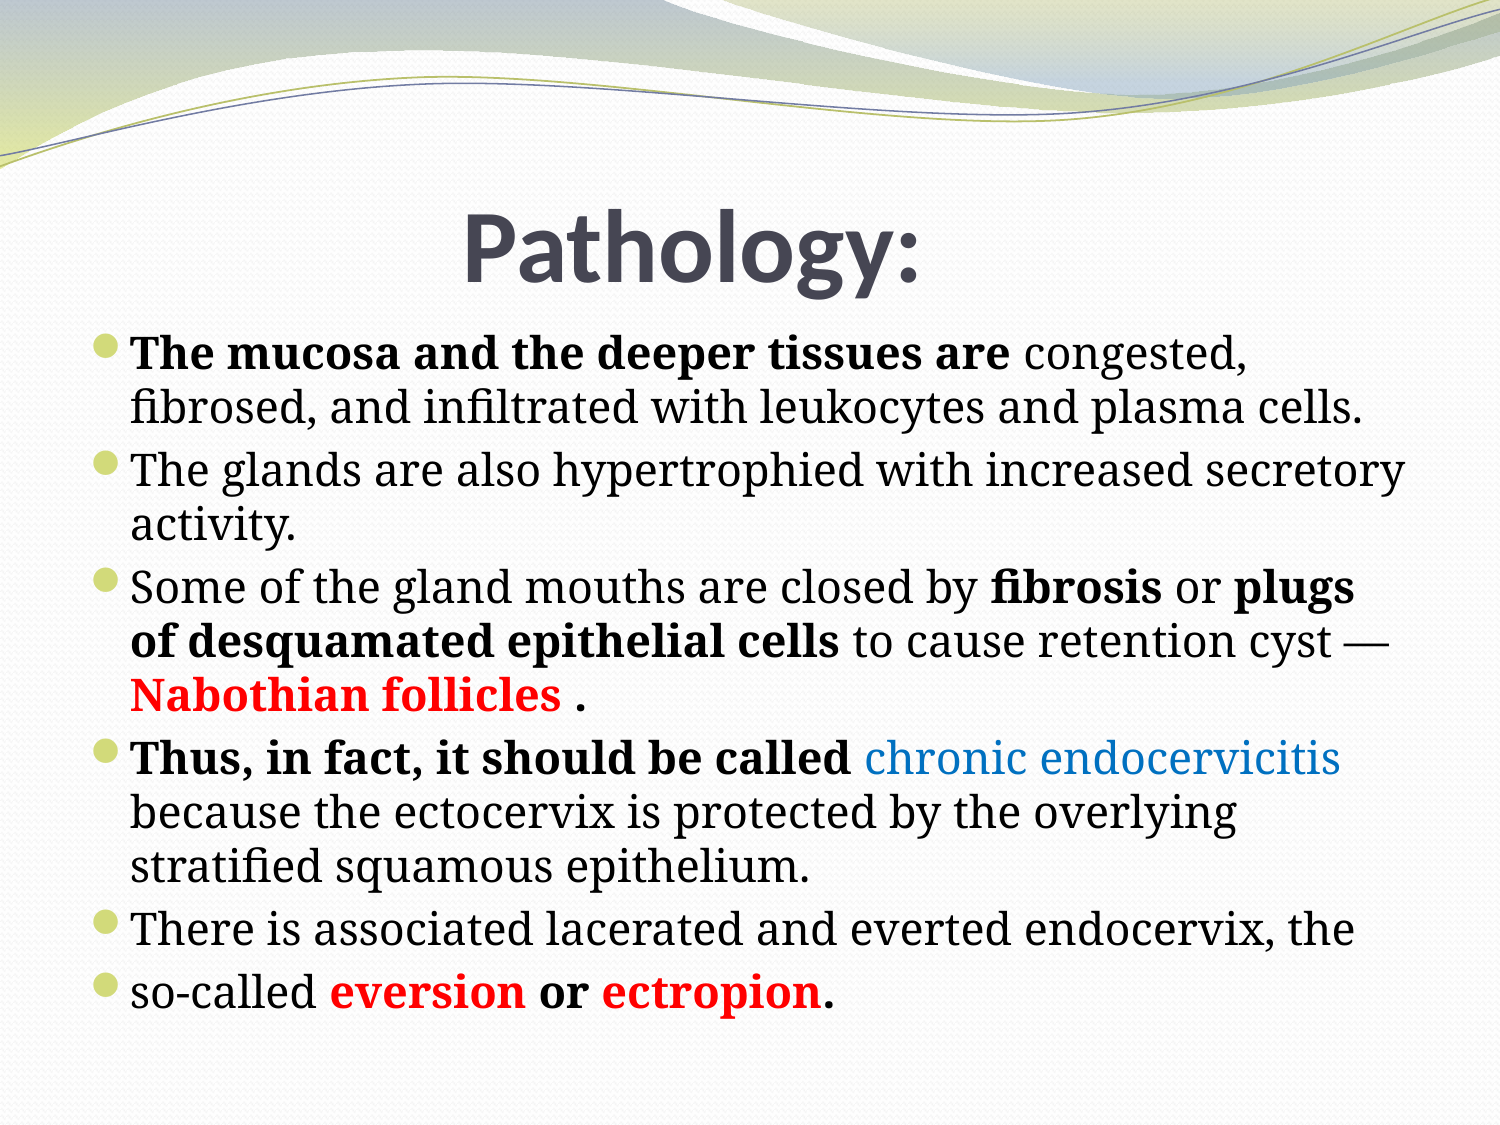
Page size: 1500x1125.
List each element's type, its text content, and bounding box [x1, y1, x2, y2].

list The mucosa and the deeper tissues are congested, fibrosed, and infiltrated with leukocytes and plasma cells. The glands are also hypertrophied with increased secretory activity. Some of the gland mouths are closed by fibrosis or plugs of desquamated epithelial cells to cause retention cyst — Nabothian follicles . Thus, in fact, it should be called chronic endocervicitis because the ectocervix is protected by the overlying stratified squamous epithelium. There is associated lacerated and everted endocervix, the so-called eversion or ectropion. [75, 317, 1425, 1038]
title Pathology: [462, 115, 1425, 303]
